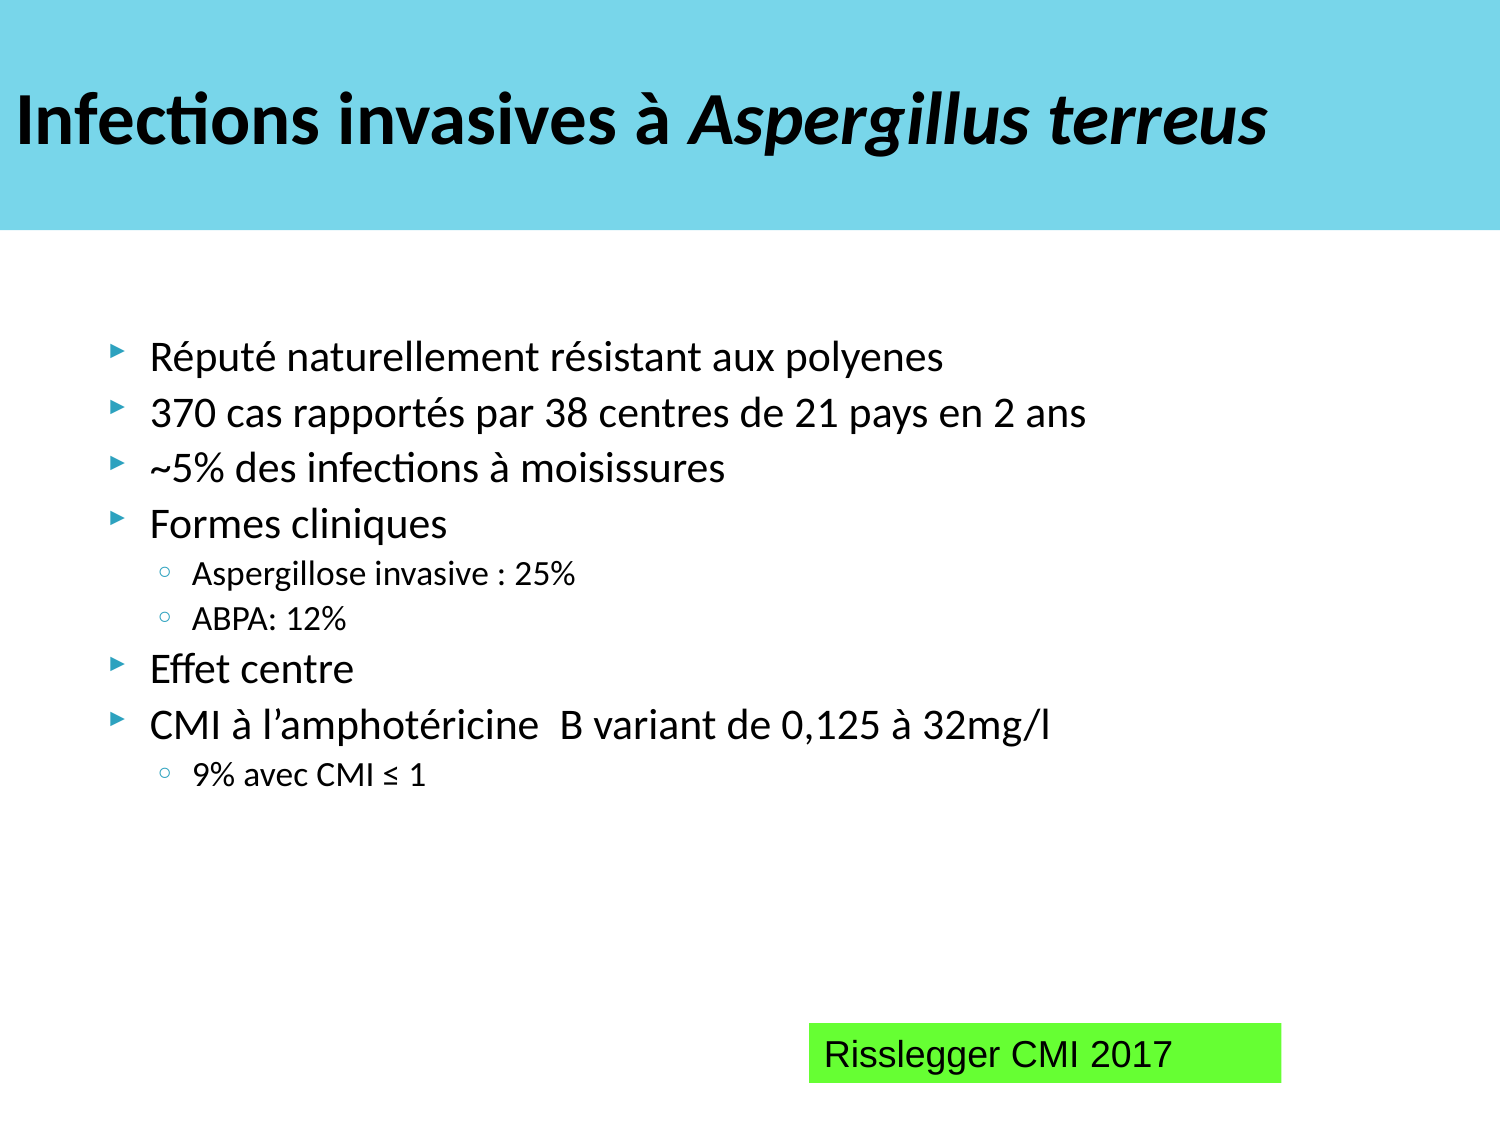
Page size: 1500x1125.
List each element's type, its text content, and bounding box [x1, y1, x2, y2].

list Réputé naturellement résistant aux polyenes 370 cas rapportés par 38 centres de 21 pays en 2 ans ~5% des infections à moisissures Formes cliniques Aspergillose invasive : 25% ABPA: 12% Effet centre CMI à l’amphotéricine B variant de 0,125 à 32mg/l 9% avec CMI ≤ 1 [74, 326, 1426, 986]
title Infections invasives à Aspergillus terreus [0, 0, 1500, 231]
text_box Risslegger CMI 2017 [809, 1023, 1282, 1083]
